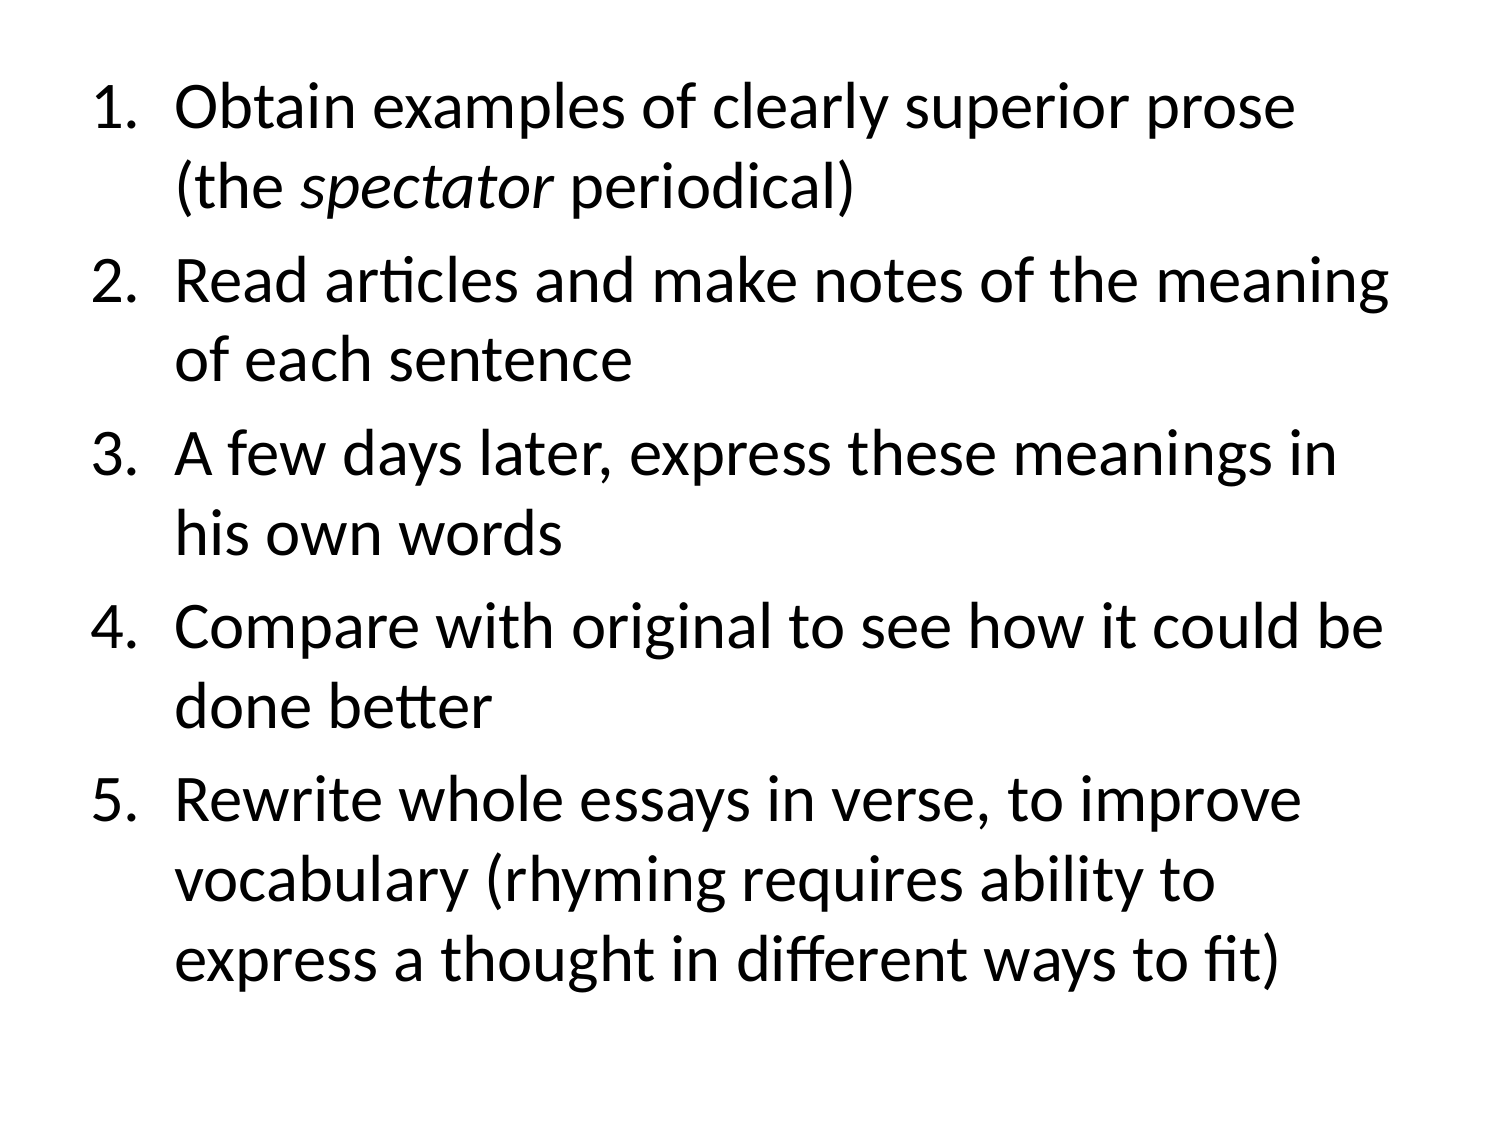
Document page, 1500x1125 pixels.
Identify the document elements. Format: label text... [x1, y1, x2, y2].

list Obtain examples of clearly superior prose (the spectator periodical) Read articles and make notes of the meaning of each sentence A few days later, express these meanings in his own words Compare with original to see how it could be done better Rewrite whole essays in verse, to improve vocabulary (rhyming requires ability to express a thought in different ways to fit) [75, 54, 1425, 1071]
